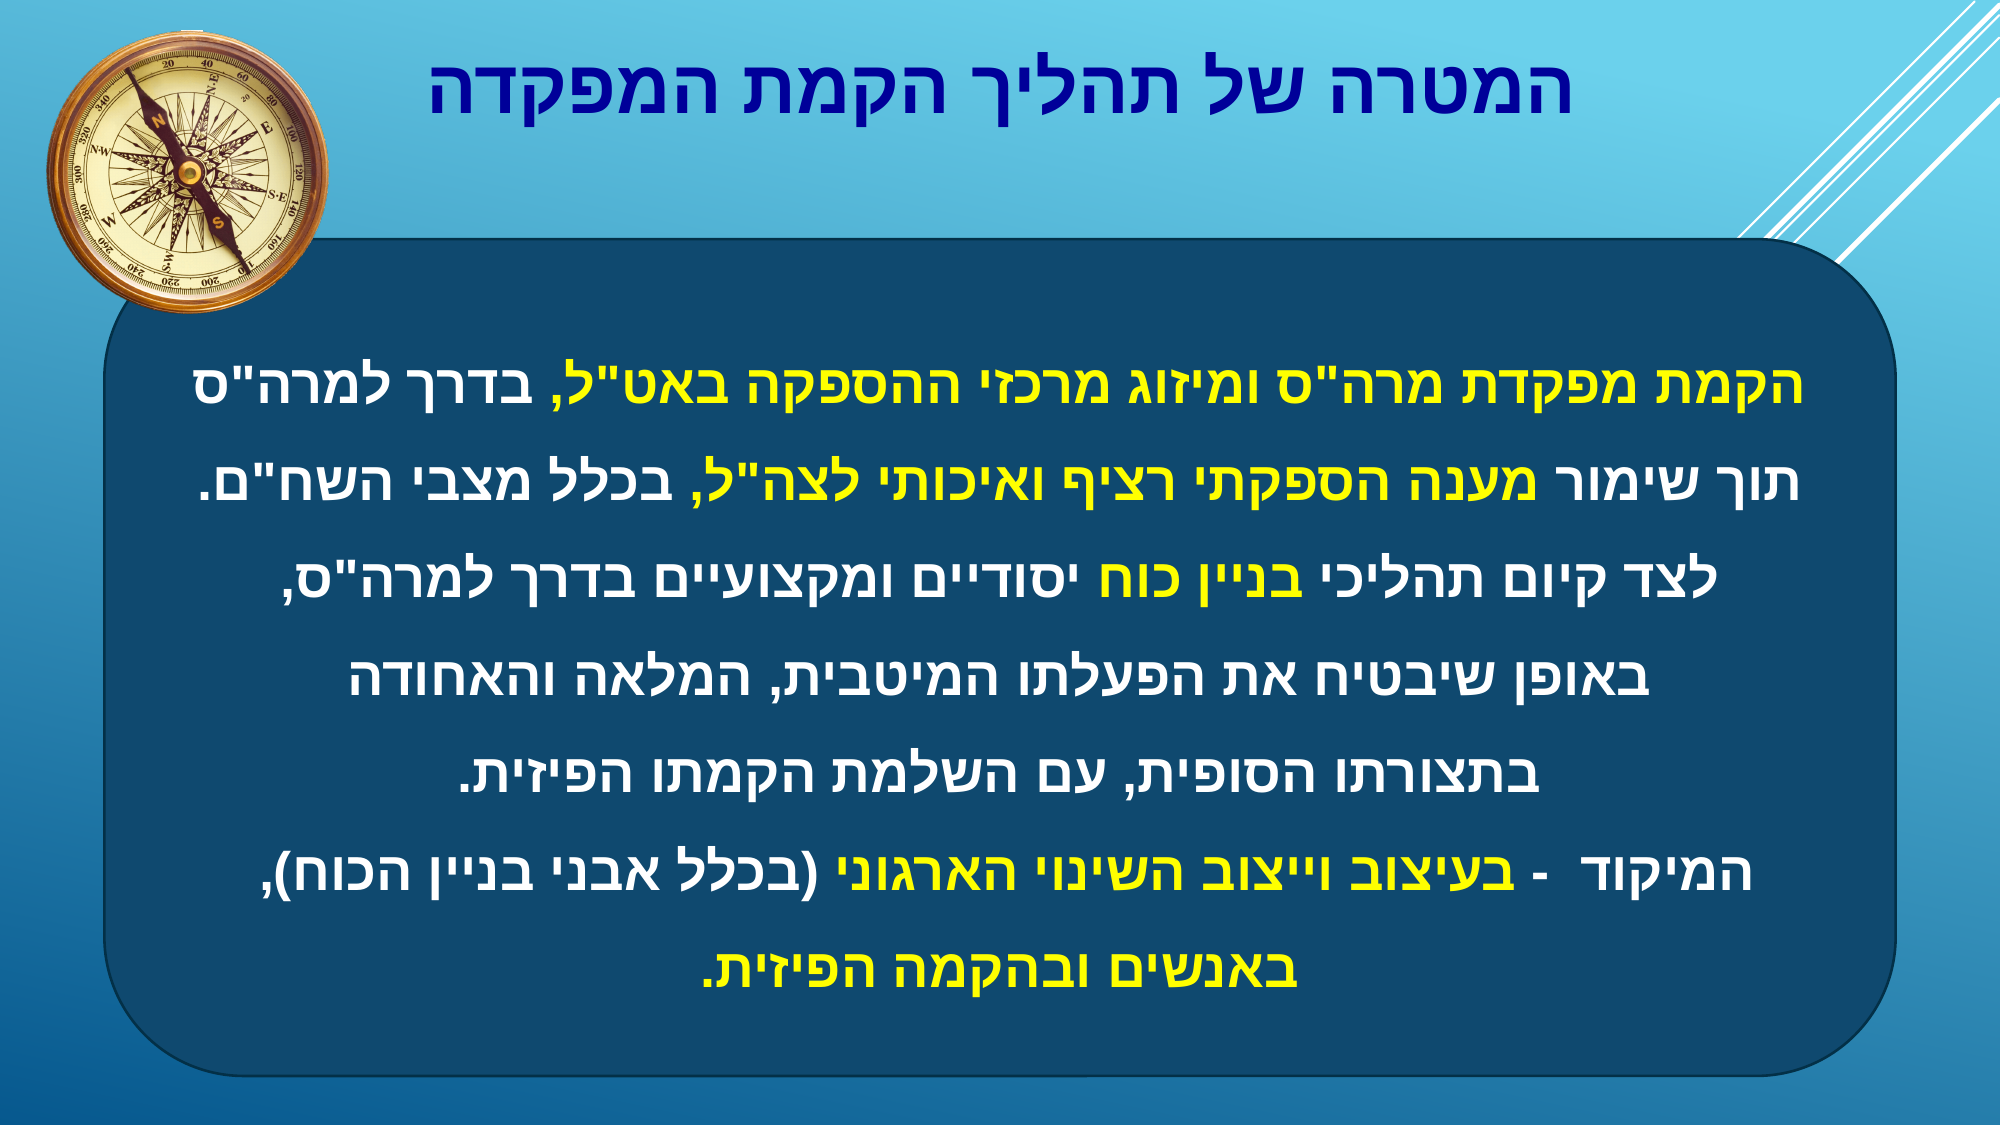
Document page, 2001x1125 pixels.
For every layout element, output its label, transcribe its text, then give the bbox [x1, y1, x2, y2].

picture [43, 30, 331, 317]
text_box הקמת מפקדת מרה"ס ומיזוג מרכזי ההספקה באט"ל, בדרך למרה"ס תוך שימור מענה הספקתי רציף ואיכותי לצה"ל, בכלל מצבי השח"ם. לצד קיום תהליכי בניין כוח יסודיים ומקצועיים בדרך למרה"ס, באופן שיבטיח את הפעלתו המיטבית, המלאה והאחודה בתצורתו הסופית, עם השלמת הקמתו הפיזית. המיקוד - בעיצוב וייצוב השינוי הארגוני (בכלל אבני בניין הכוח), באנשים ובהקמה הפיזית. [103, 237, 1897, 1078]
text_box המטרה של תהליך הקמת המפקדה [331, 30, 1653, 136]
